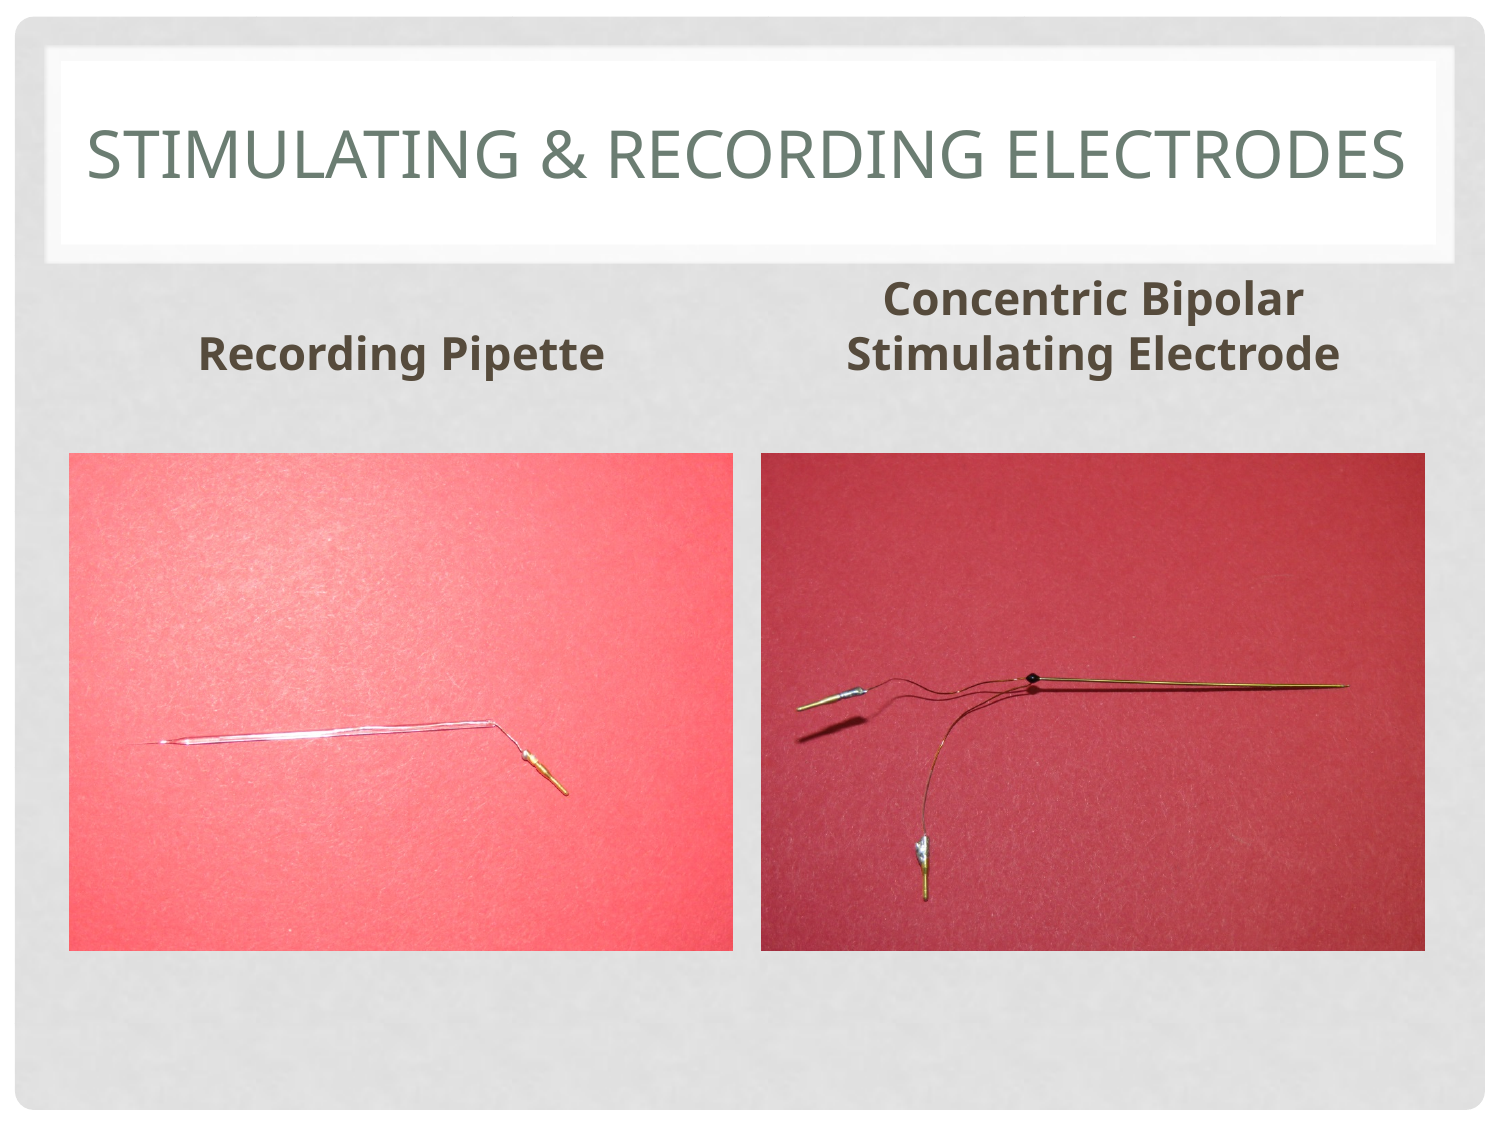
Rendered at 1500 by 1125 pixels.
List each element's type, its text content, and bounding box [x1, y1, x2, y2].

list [69, 453, 733, 952]
list Concentric Bipolar Stimulating Electrode [761, 282, 1425, 388]
title Stimulating & Recording Electrodes [69, 66, 1425, 238]
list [761, 453, 1426, 952]
list Recording Pipette [69, 282, 733, 388]
